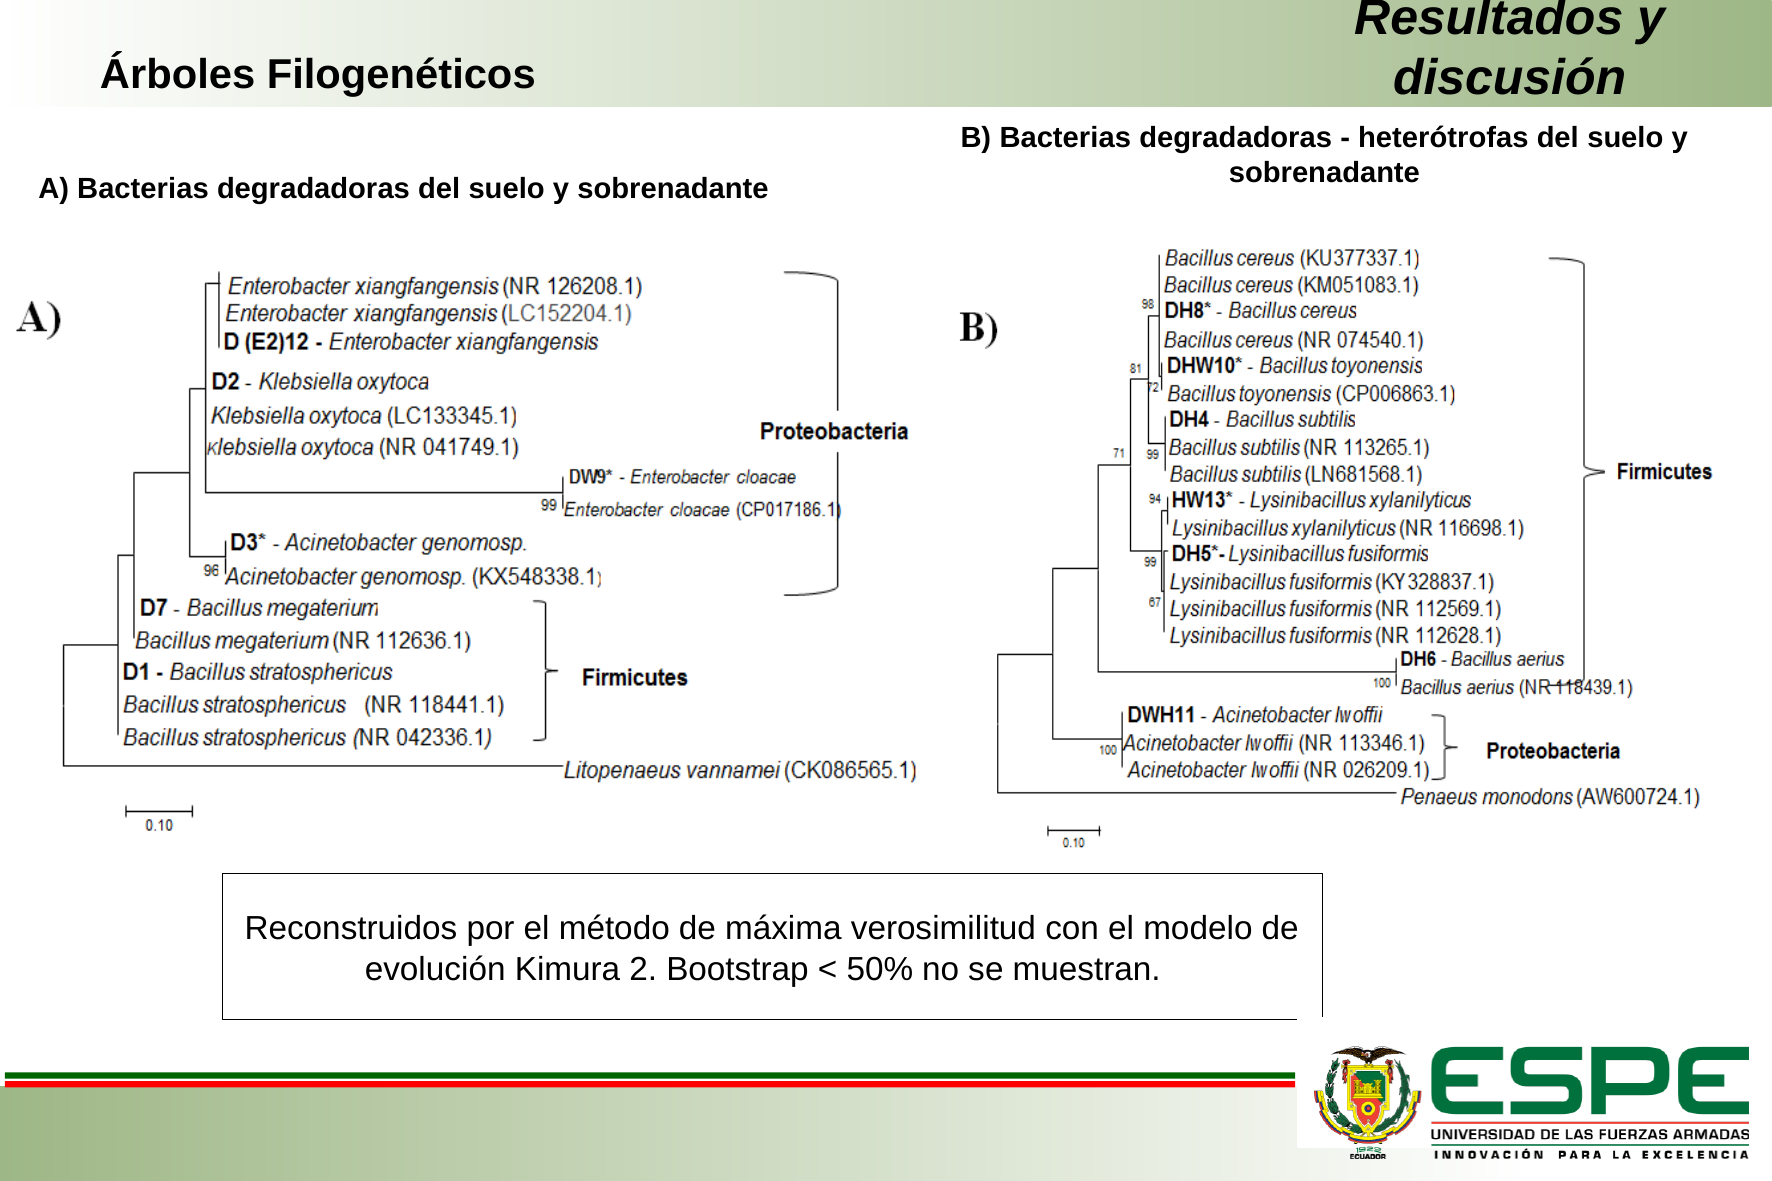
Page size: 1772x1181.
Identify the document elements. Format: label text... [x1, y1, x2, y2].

text_box Árboles Filogenéticos [85, 39, 563, 105]
text_box B) Bacterias degradadoras - heterótrofas del suelo y sobrenadante [881, 111, 1768, 196]
text_box Resultados y discusión [1249, 0, 1770, 106]
text_box Reconstruidos por el método de máxima verosimilitud con el modelo de evolución Kimura 2. Bootstrap < 50% no se muestran. [220, 872, 1325, 1021]
text_box A) Bacterias degradadoras del suelo y sobrenadante [23, 162, 804, 212]
picture [1314, 1046, 1749, 1159]
text_box [1297, 1017, 1764, 1148]
picture [3, 213, 1763, 863]
